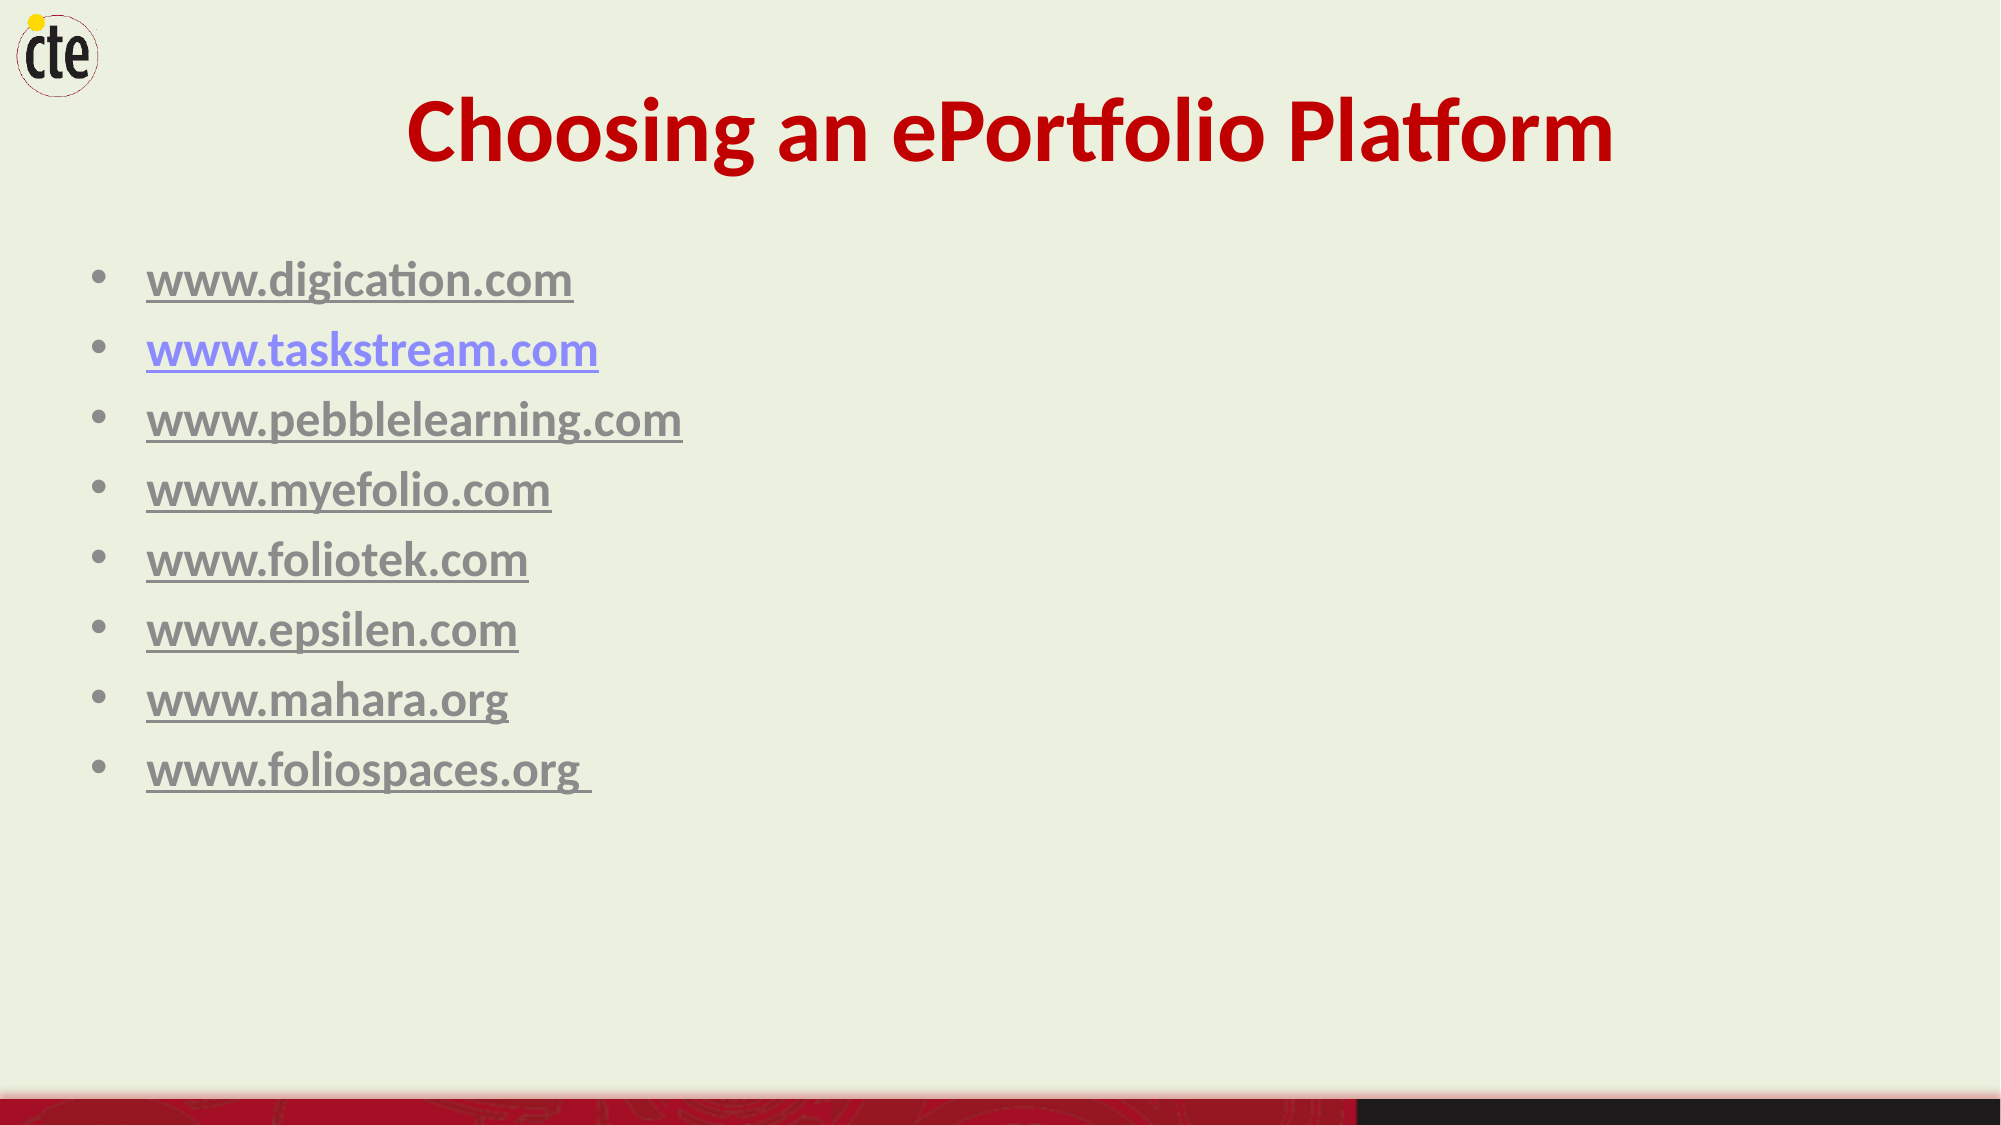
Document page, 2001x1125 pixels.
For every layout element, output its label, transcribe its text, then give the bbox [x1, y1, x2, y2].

picture [0, 1099, 2001, 1125]
title Choosing an ePortfolio Platform [375, 37, 1650, 213]
subtitle www.digication.com www.taskstream.com www.pebblelearning.com www.myefolio.com www.foliotek.com www.epsilen.com www.mahara.org www.foliospaces.org [75, 238, 1813, 1025]
picture [14, 11, 100, 99]
